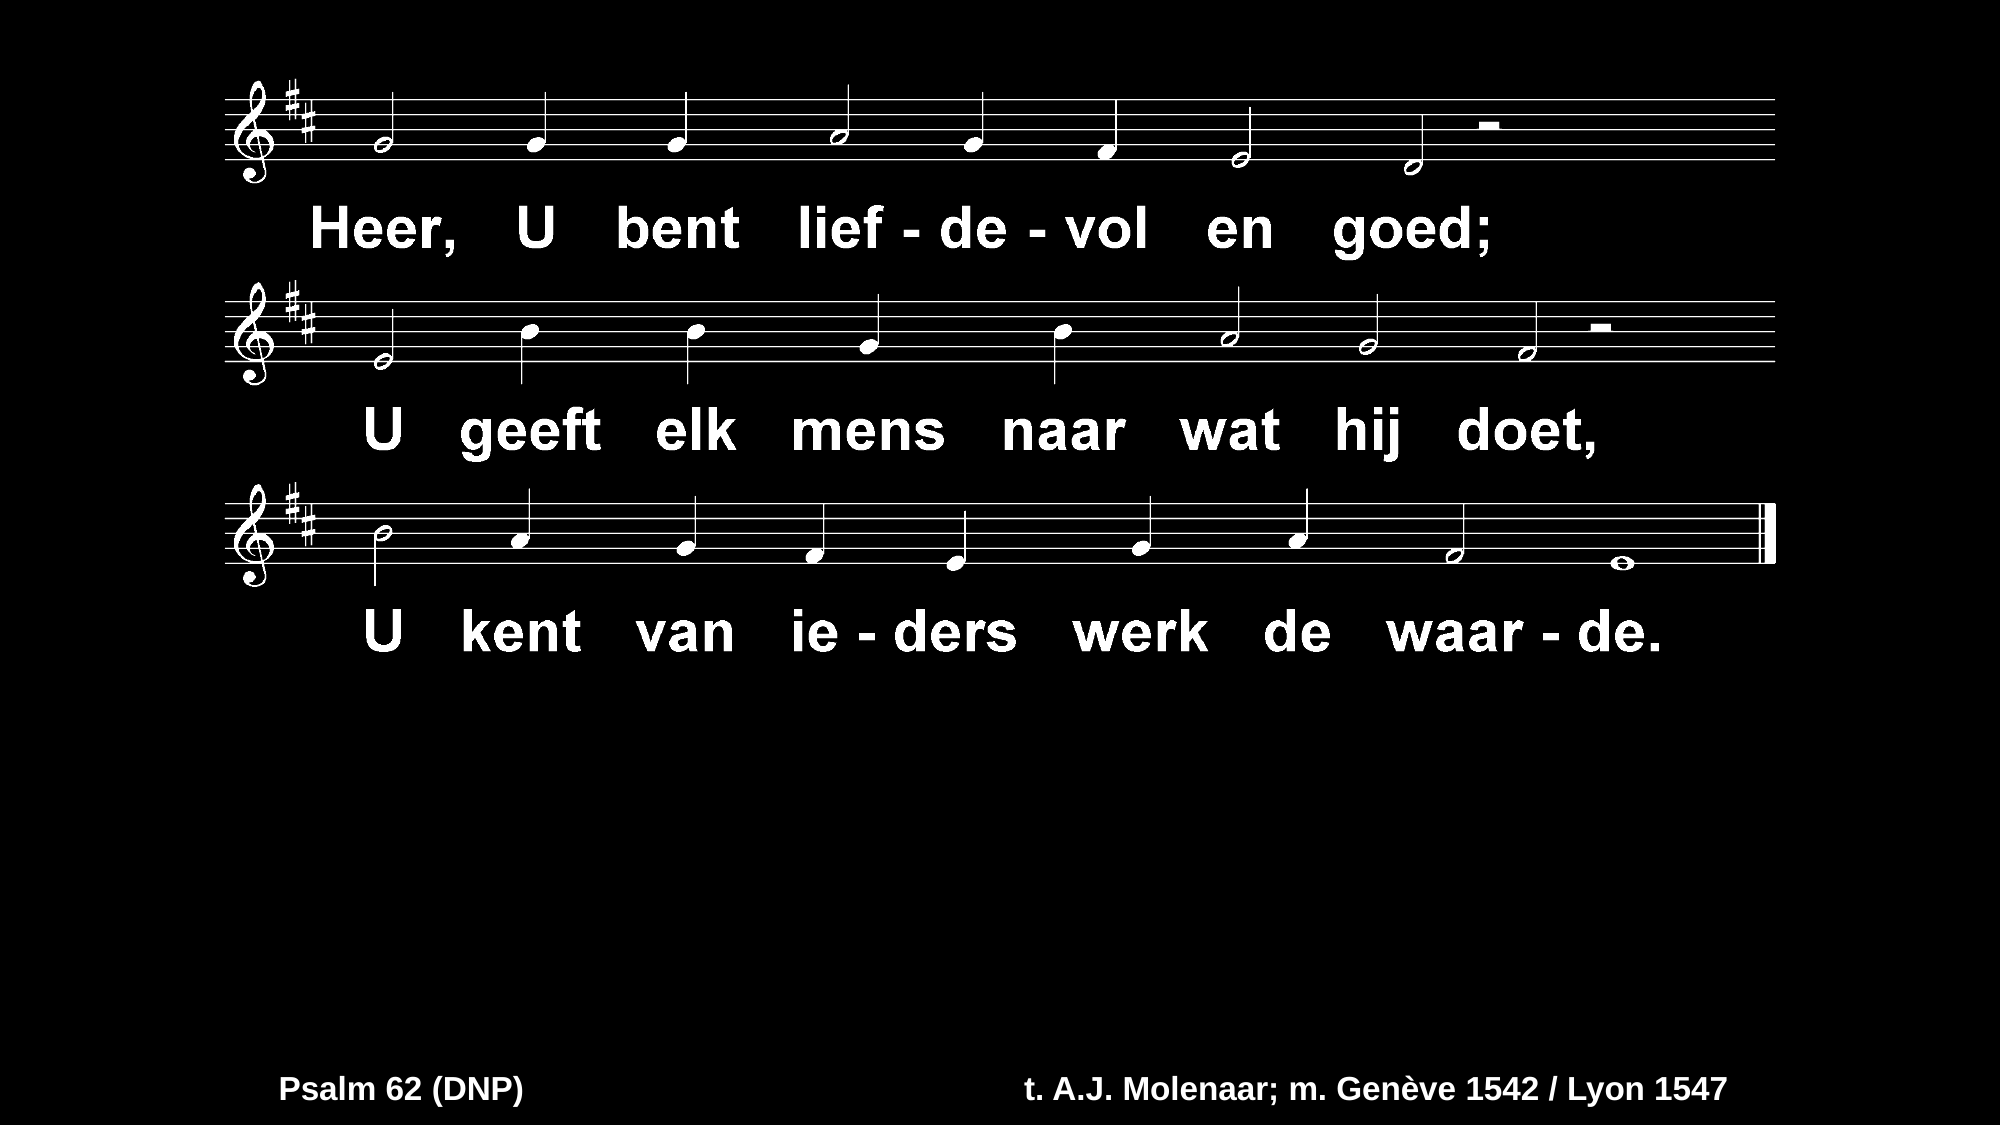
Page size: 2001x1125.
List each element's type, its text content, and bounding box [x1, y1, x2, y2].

picture [208, 62, 1792, 668]
text_box Psalm 62 (DNP) t. A.J. Molenaar; m. Genève 1542 / Lyon 1547 [263, 1059, 1745, 1115]
